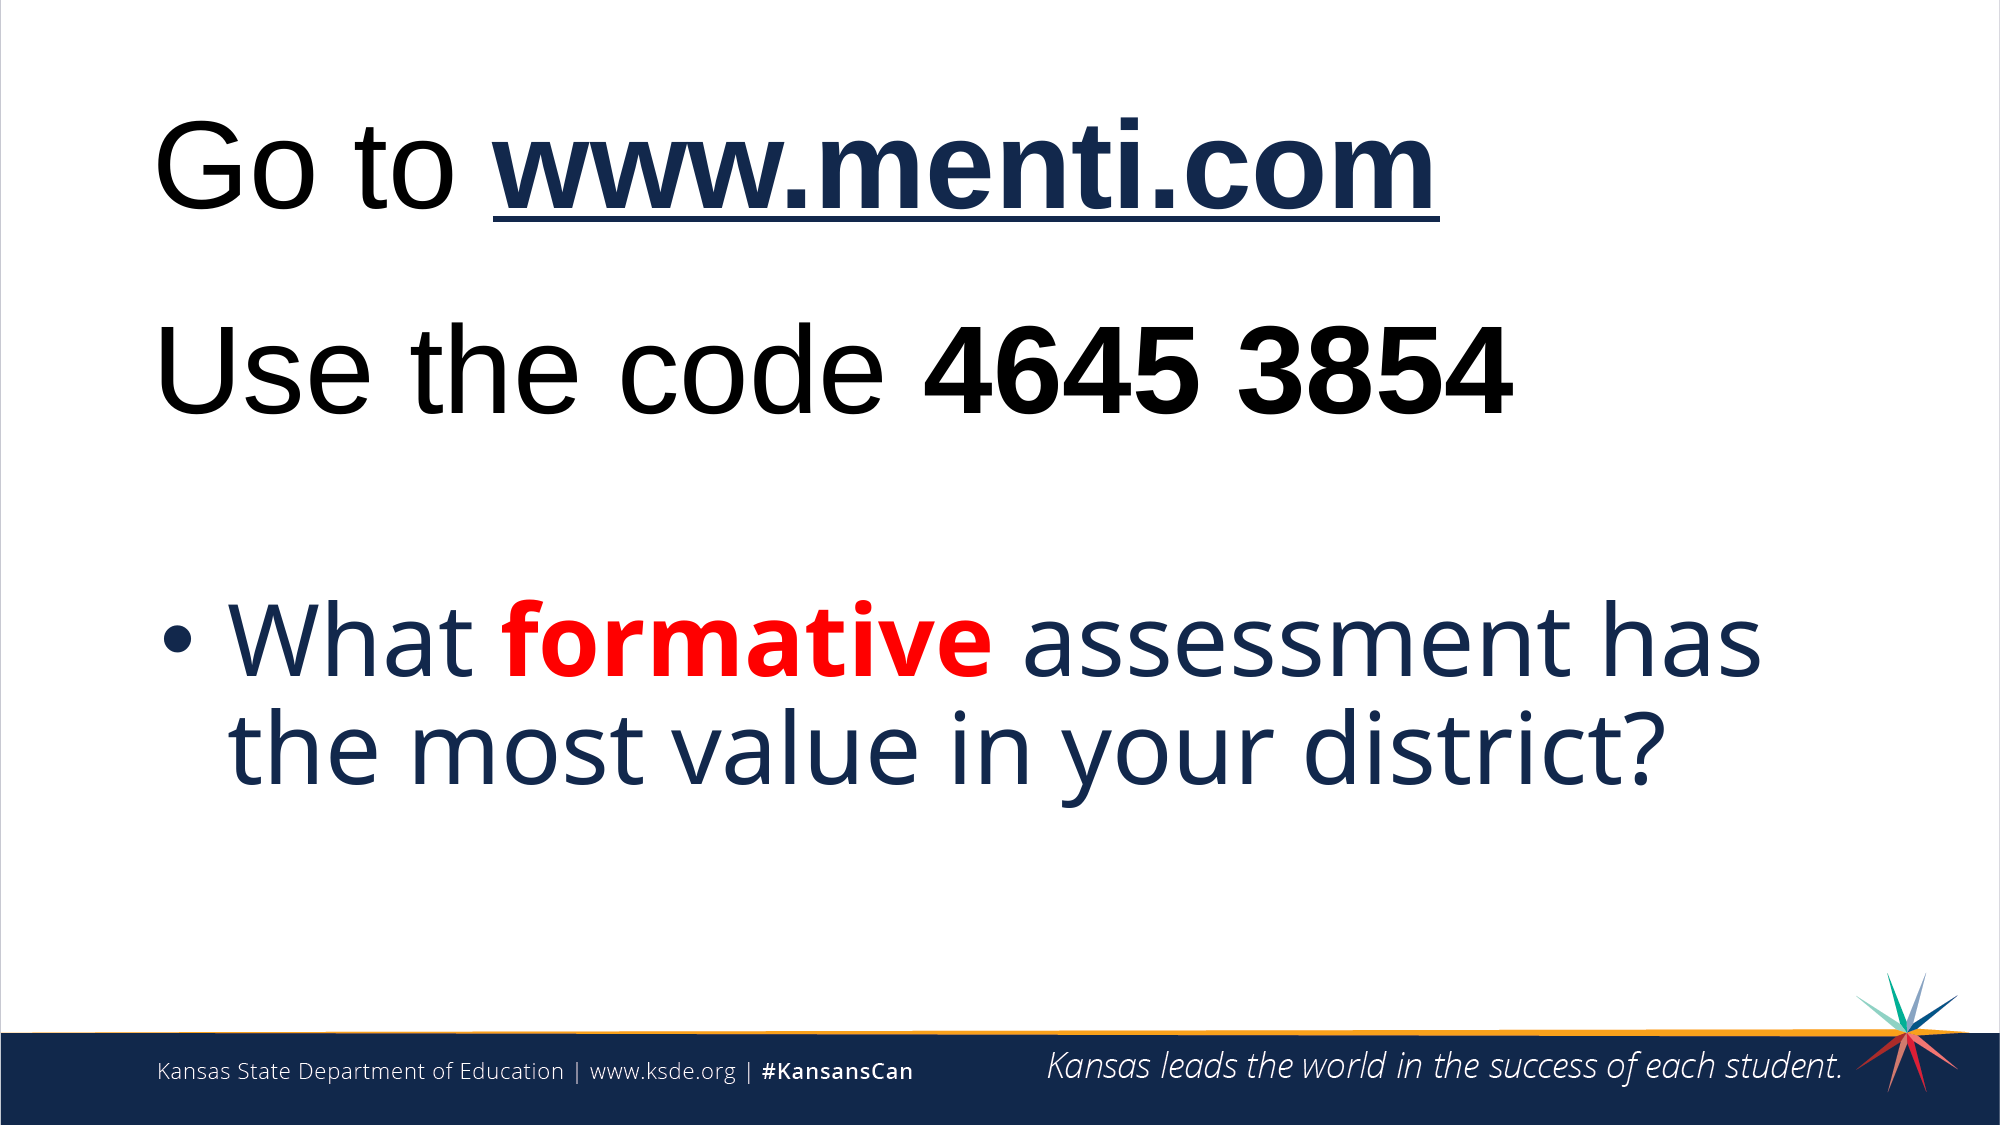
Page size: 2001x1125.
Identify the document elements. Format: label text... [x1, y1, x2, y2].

list Use the code 4645 3854 What formative assessment has the most value in your district? [137, 298, 1863, 1014]
picture [0, 0, 2000, 1125]
title Go to www.menti.com [137, 59, 1863, 278]
